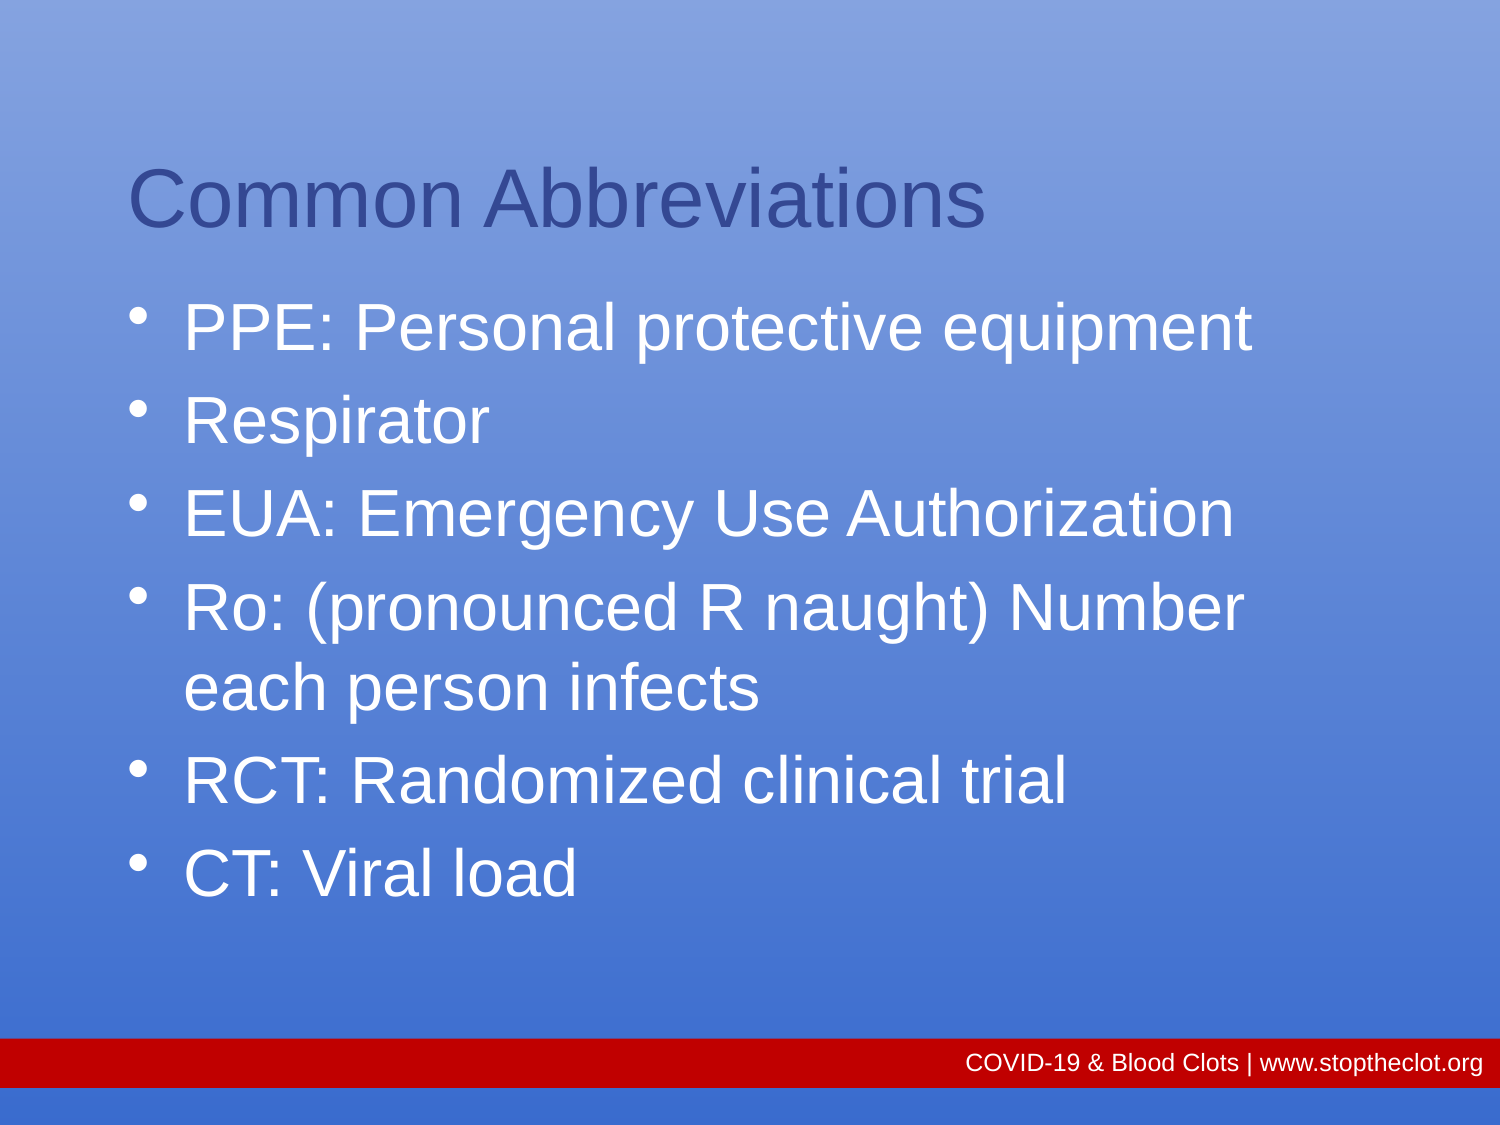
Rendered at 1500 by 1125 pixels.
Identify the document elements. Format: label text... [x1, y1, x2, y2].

title Common Abbreviations [112, 99, 1388, 275]
footer COVID-19 & Blood Clots | www.stoptheclot.org [0, 1038, 1500, 1089]
list PPE: Personal protective equipment Respirator EUA: Emergency Use Authorization Ro: (pronounced R naught) Number each person infects RCT: Randomized clinical trial CT: Viral load [112, 275, 1388, 952]
